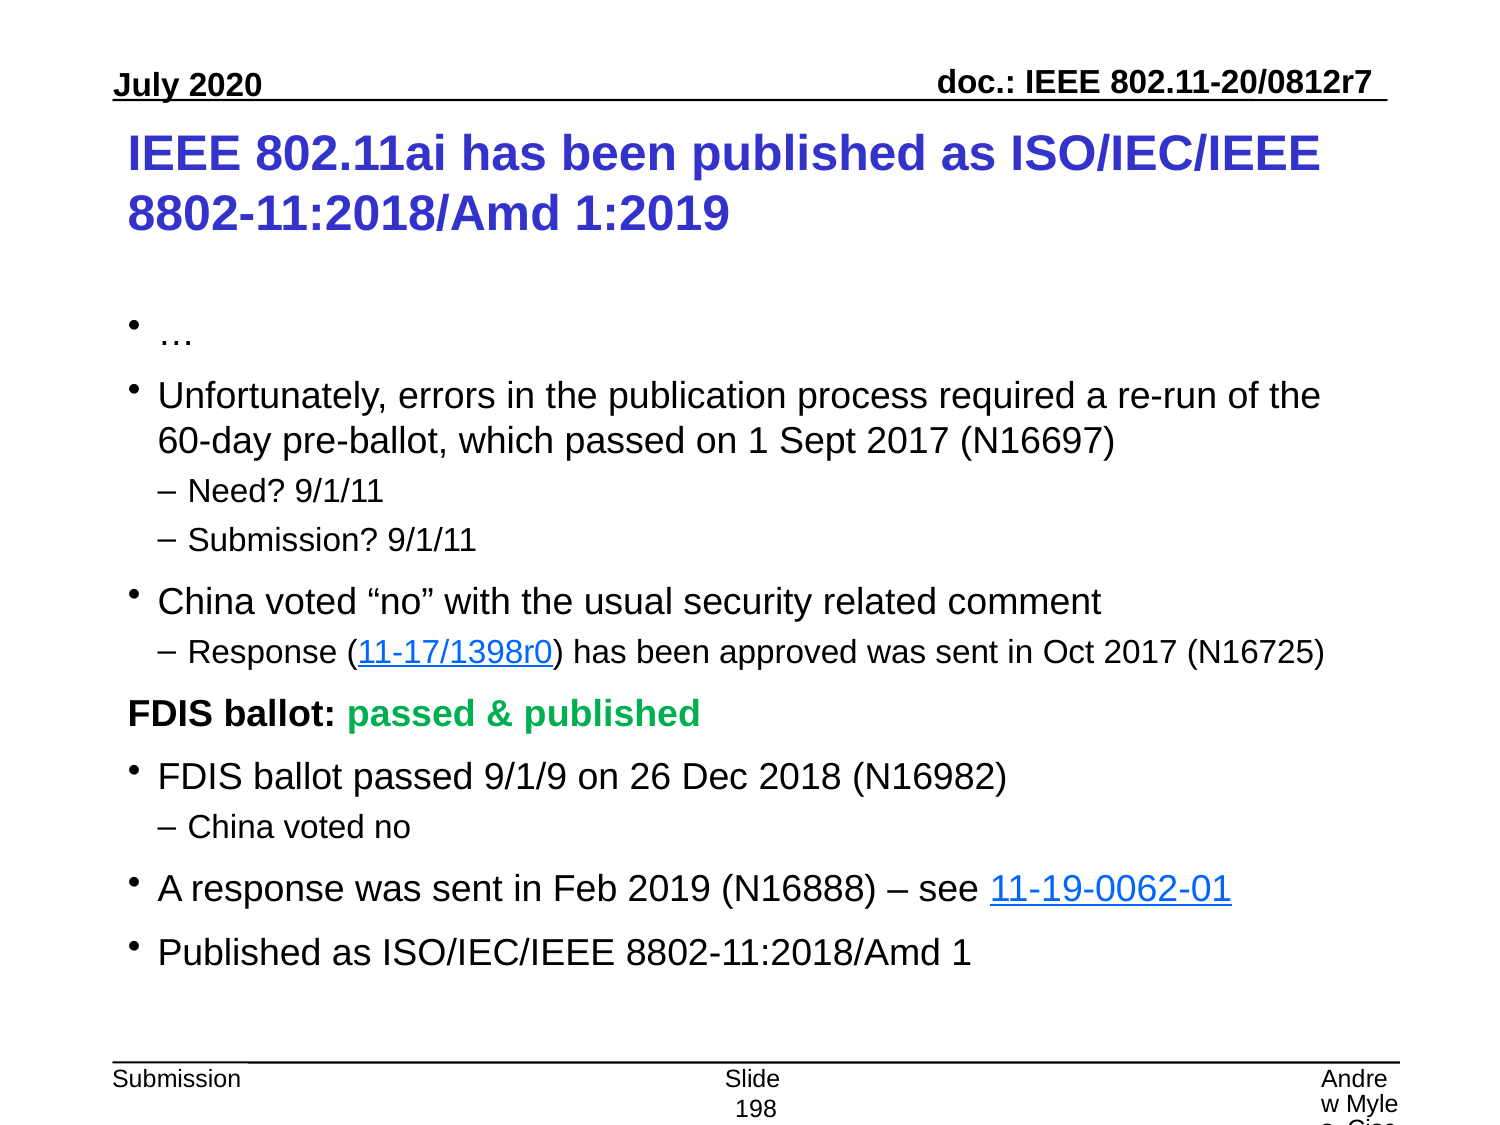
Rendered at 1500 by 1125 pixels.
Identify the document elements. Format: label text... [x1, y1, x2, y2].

list … Unfortunately, errors in the publication process required a re-run of the 60-day pre-ballot, which passed on 1 Sept 2017 (N16697) Need? 9/1/11 Submission? 9/1/11 China voted “no” with the usual security related comment Response (11-17/1398r0) has been approved was sent in Oct 2017 (N16725) FDIS ballot: passed & published FDIS ballot passed 9/1/9 on 26 Dec 2018 (N16982) China voted no A response was sent in Feb 2019 (N16888) – see 11-19-0062-01 Published as ISO/IEC/IEEE 8802-11:2018/Amd 1 [112, 299, 1388, 975]
footer Andrew Myles, Cisco [1320, 1061, 1402, 1093]
title IEEE 802.11ai has been published as ISO/IEC/IEEE 8802-11:2018/Amd 1:2019 [112, 112, 1388, 288]
slide_number Slide 198 [709, 1061, 803, 1093]
